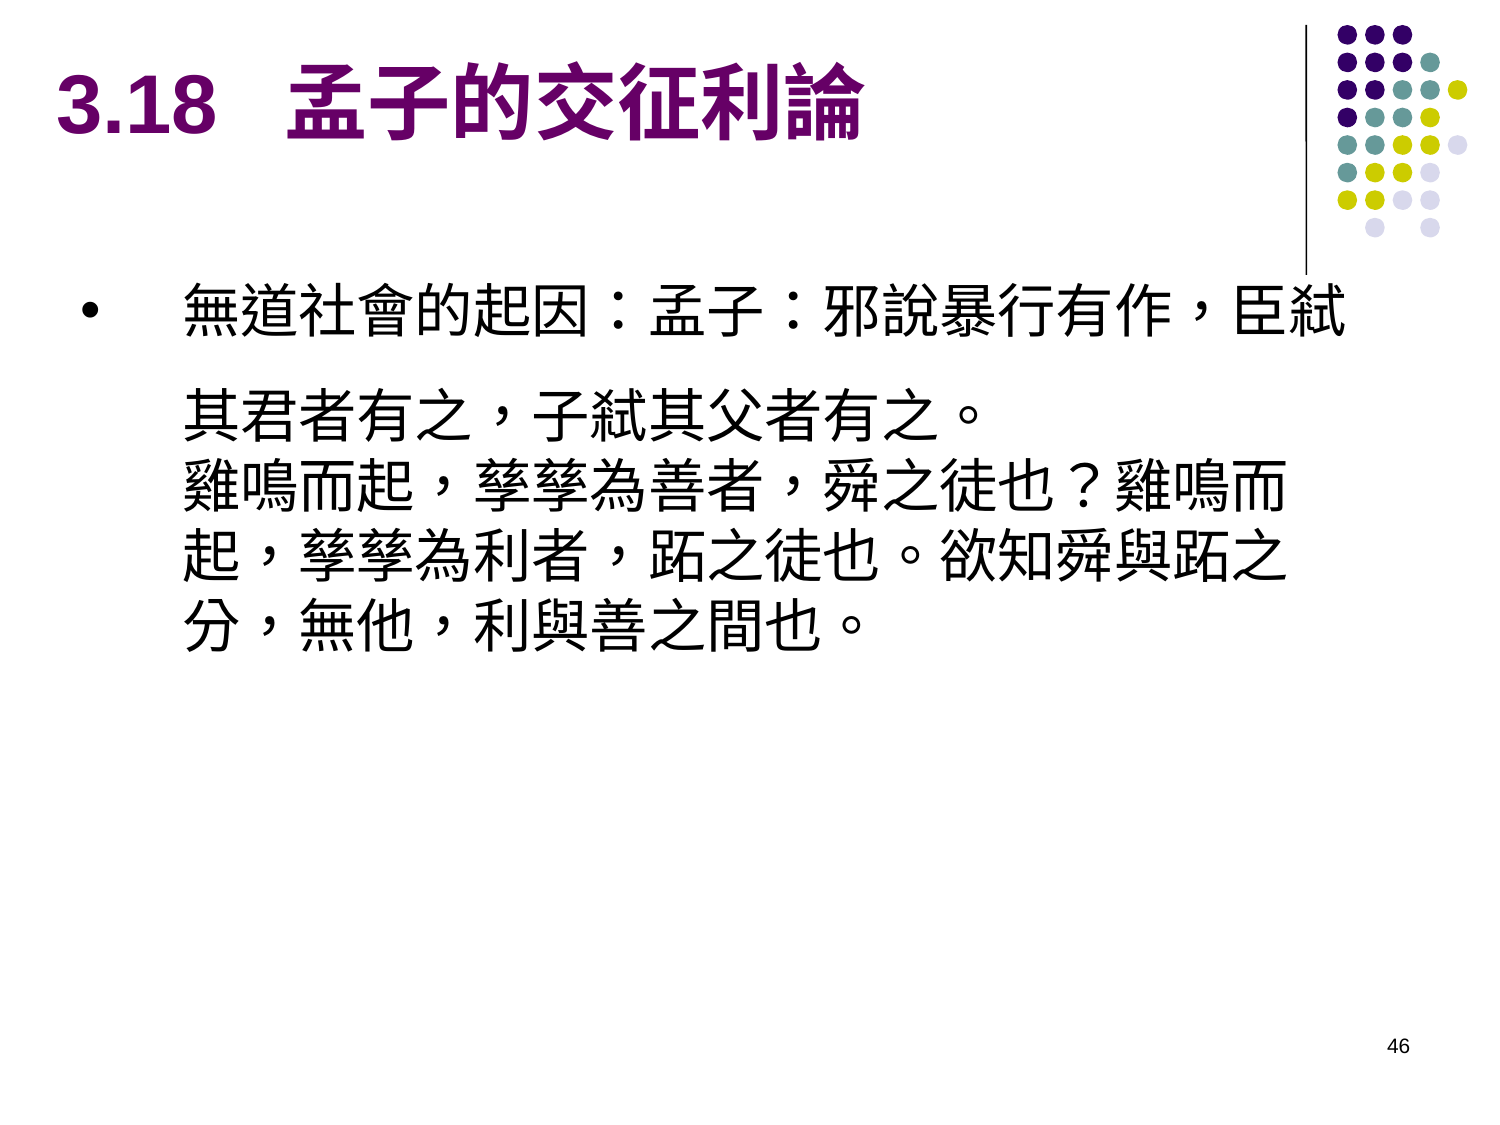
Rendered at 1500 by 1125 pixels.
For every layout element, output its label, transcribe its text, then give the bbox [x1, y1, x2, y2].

slide_number 46 [1074, 1024, 1426, 1101]
text_box 無道社會的起因：孟子：邪說暴行有作，臣弒其君者有之，子弒其父者有之。 雞鳴而起，孳孳為善者，舜之徒也？雞鳴而起，孳孳為利者，跖之徒也。欲知舜與跖之分，無他，利與善之間也。 [64, 231, 1412, 772]
text_box 3.18 孟子的交征利論 [41, 42, 1270, 197]
